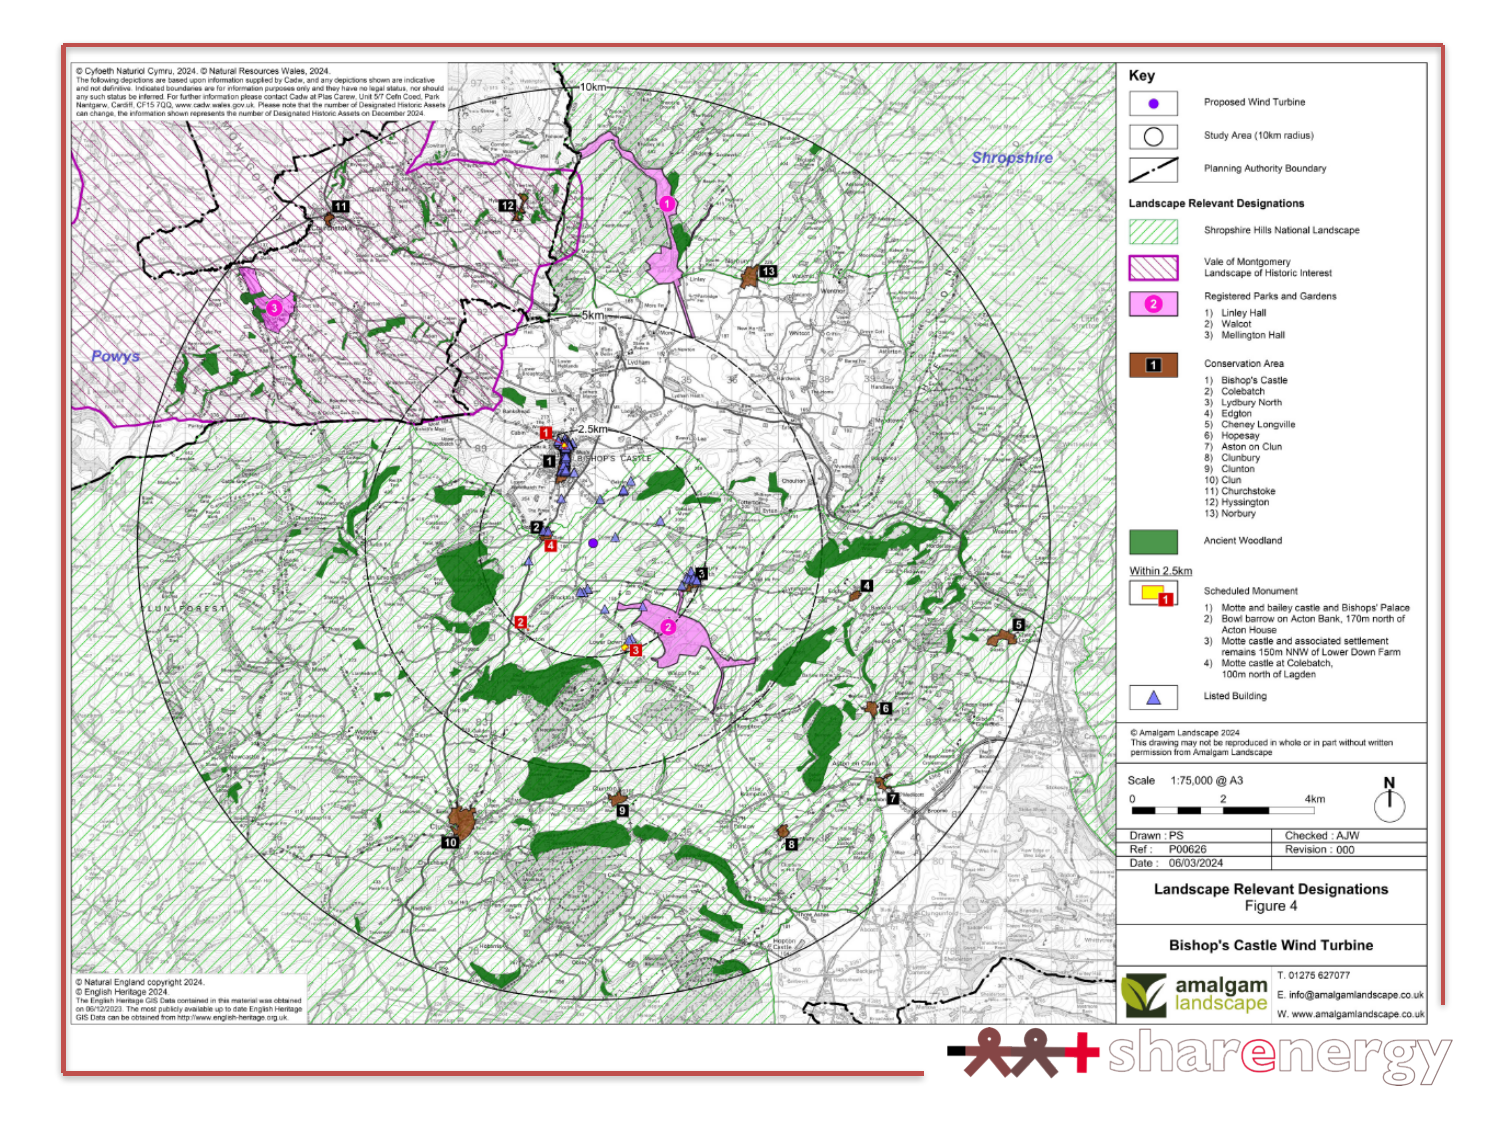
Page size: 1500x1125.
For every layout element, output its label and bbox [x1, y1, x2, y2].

picture [70, 60, 1453, 1086]
